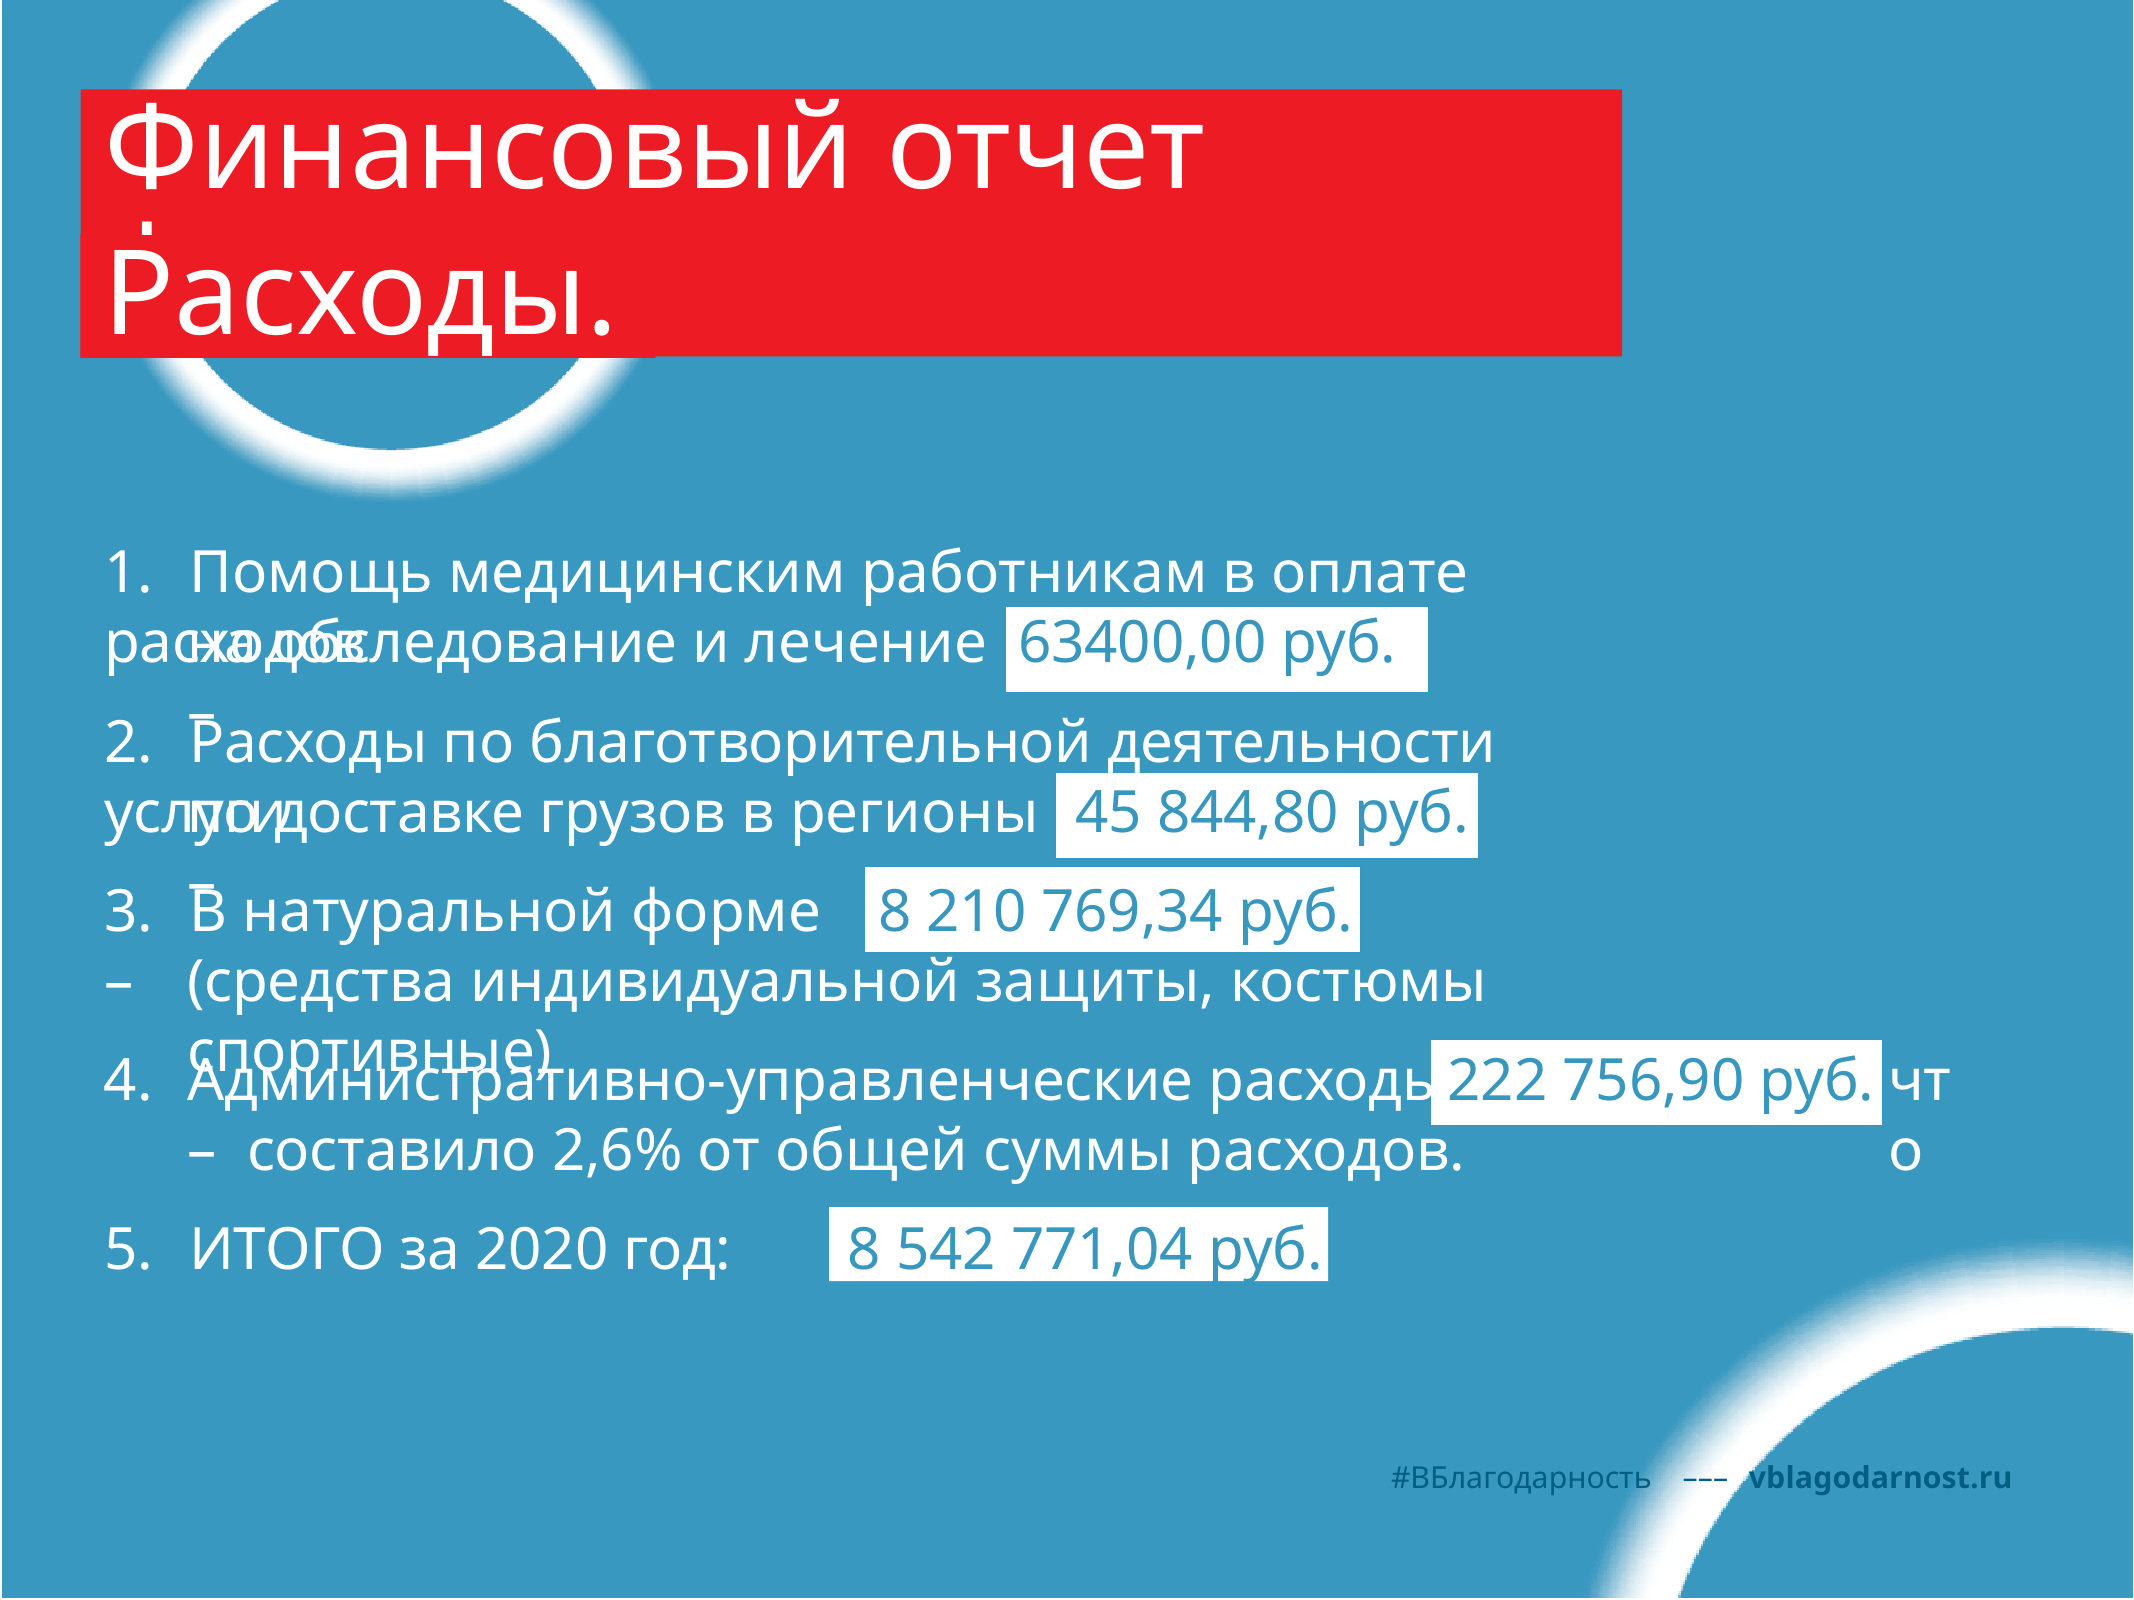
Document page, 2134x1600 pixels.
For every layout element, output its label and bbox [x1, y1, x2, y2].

text_box [1003, 604, 1431, 695]
picture [0, 0, 2133, 1600]
text_box [1428, 1037, 1885, 1127]
text_box [1053, 770, 1481, 861]
text_box [862, 864, 1363, 955]
